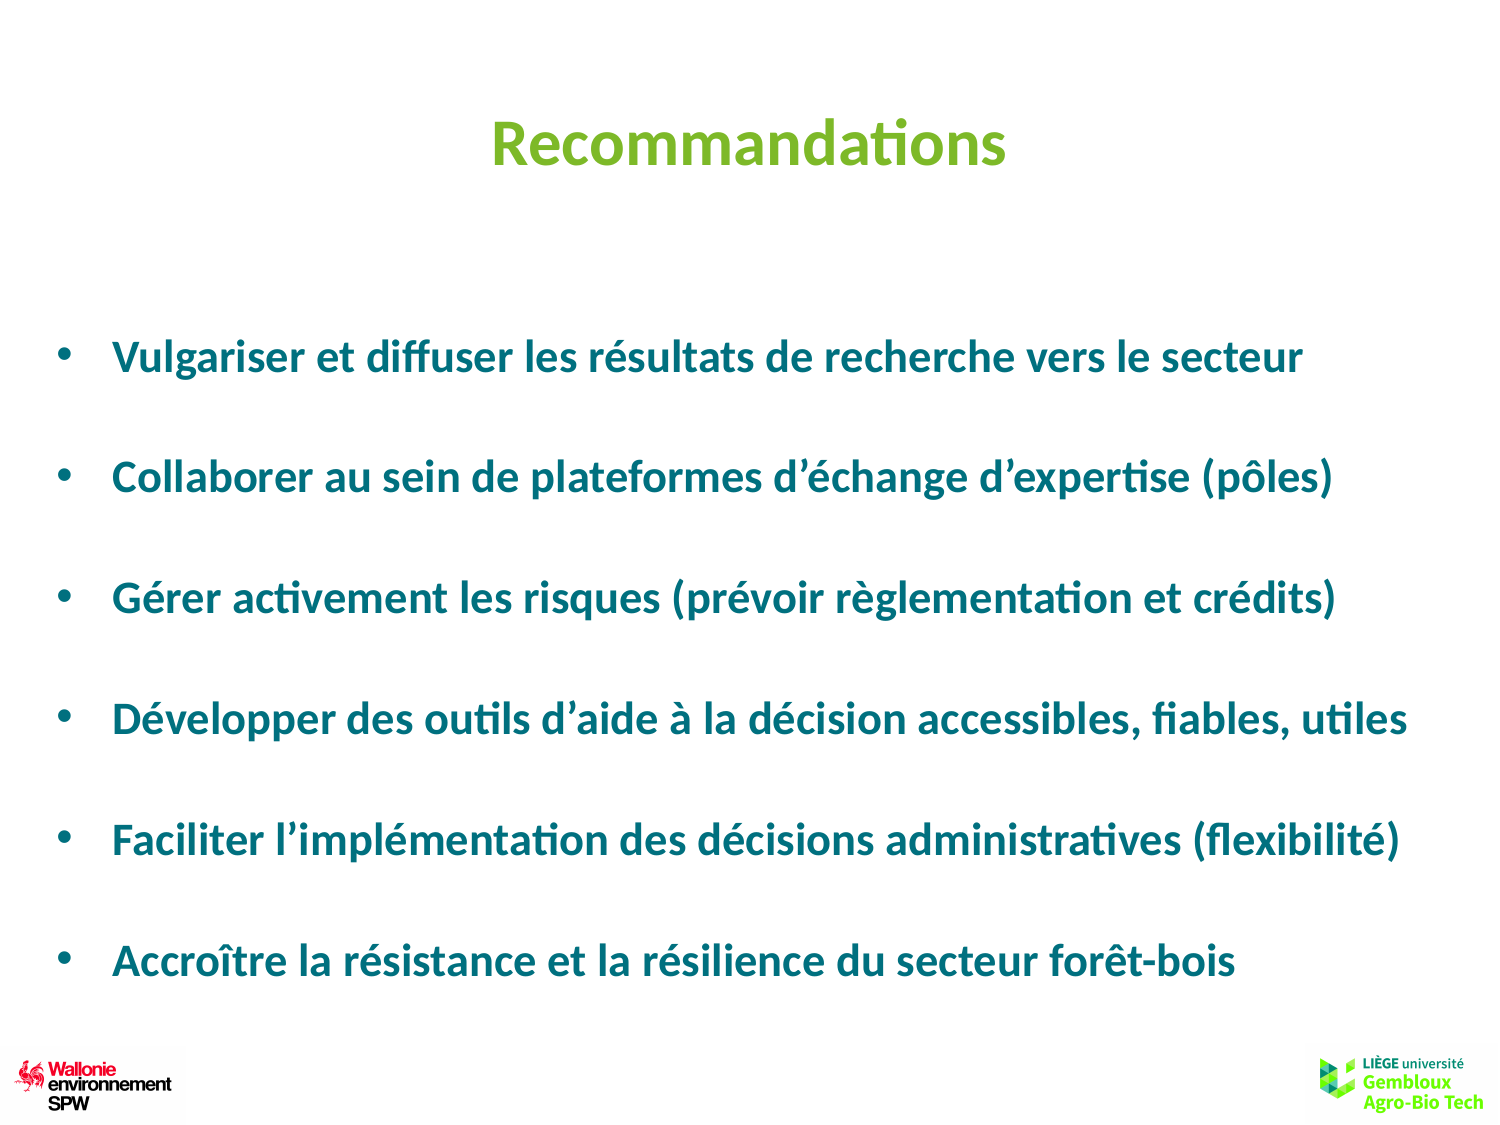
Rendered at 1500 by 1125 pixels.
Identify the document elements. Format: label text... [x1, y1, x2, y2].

title Recommandations [75, 45, 1425, 233]
picture [0, 1046, 186, 1125]
picture [1305, 1043, 1498, 1124]
list Vulgariser et diffuser les résultats de recherche vers le secteur Collaborer au sein de plateformes d’échange d’expertise (pôles) Gérer activement les risques (prévoir règlementation et crédits) Développer des outils d’aide à la décision accessibles, fiables, utiles Faciliter l’implémentation des décisions administratives (flexibilité) Accroître la résistance et la résilience du secteur forêt-bois [41, 262, 1459, 1005]
